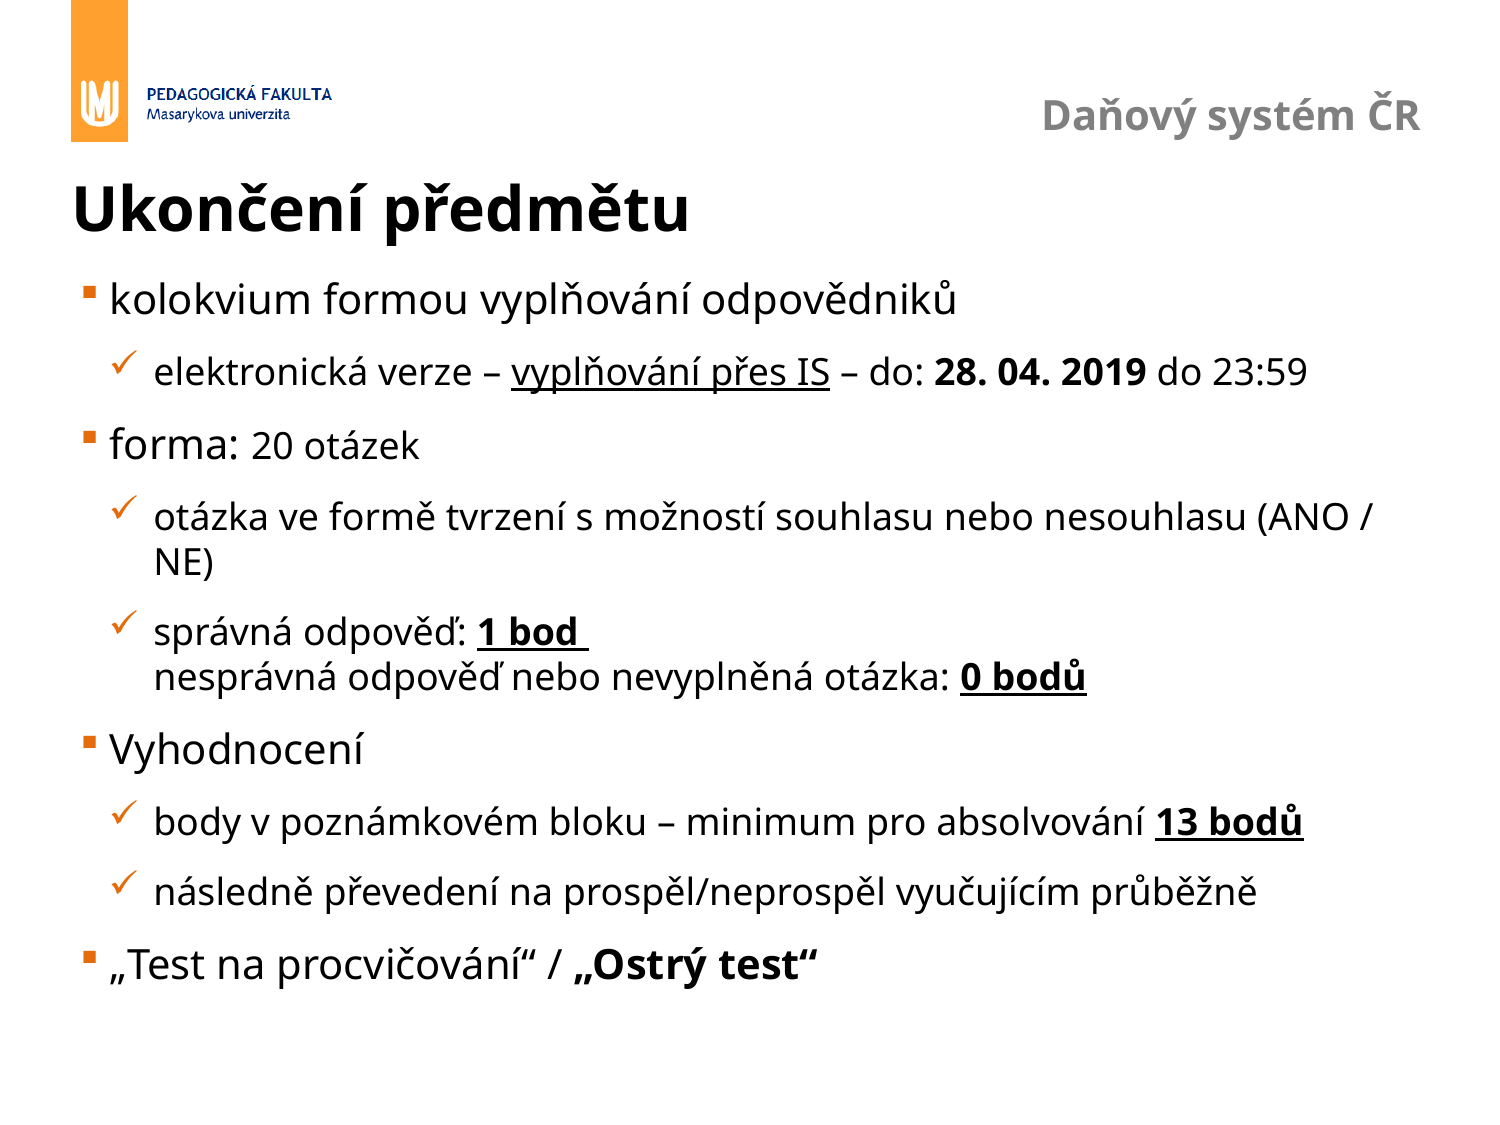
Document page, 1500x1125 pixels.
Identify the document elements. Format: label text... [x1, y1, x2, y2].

picture [0, 0, 381, 148]
text_box Ukončení předmětu [56, 147, 1444, 266]
text_box Daňový systém ČR [491, 30, 1437, 149]
subtitle kolokvium formou vyplňování odpovědniků elektronická verze – vyplňování přes IS – do: 28. 04. 2019 do 23:59 forma: 20 otázek otázka ve formě tvrzení s možností souhlasu nebo nesouhlasu (ANO / NE) správná odpověď: 1 bod nesprávná odpověď nebo nevyplněná otázka: 0 bodů Vyhodnocení body v poznámkovém bloku – minimum pro absolvování 13 bodů následně převedení na prospěl/neprospěl vyučujícím průběžně „Test na procvičování“ / „Ostrý test“ [64, 266, 1436, 1035]
